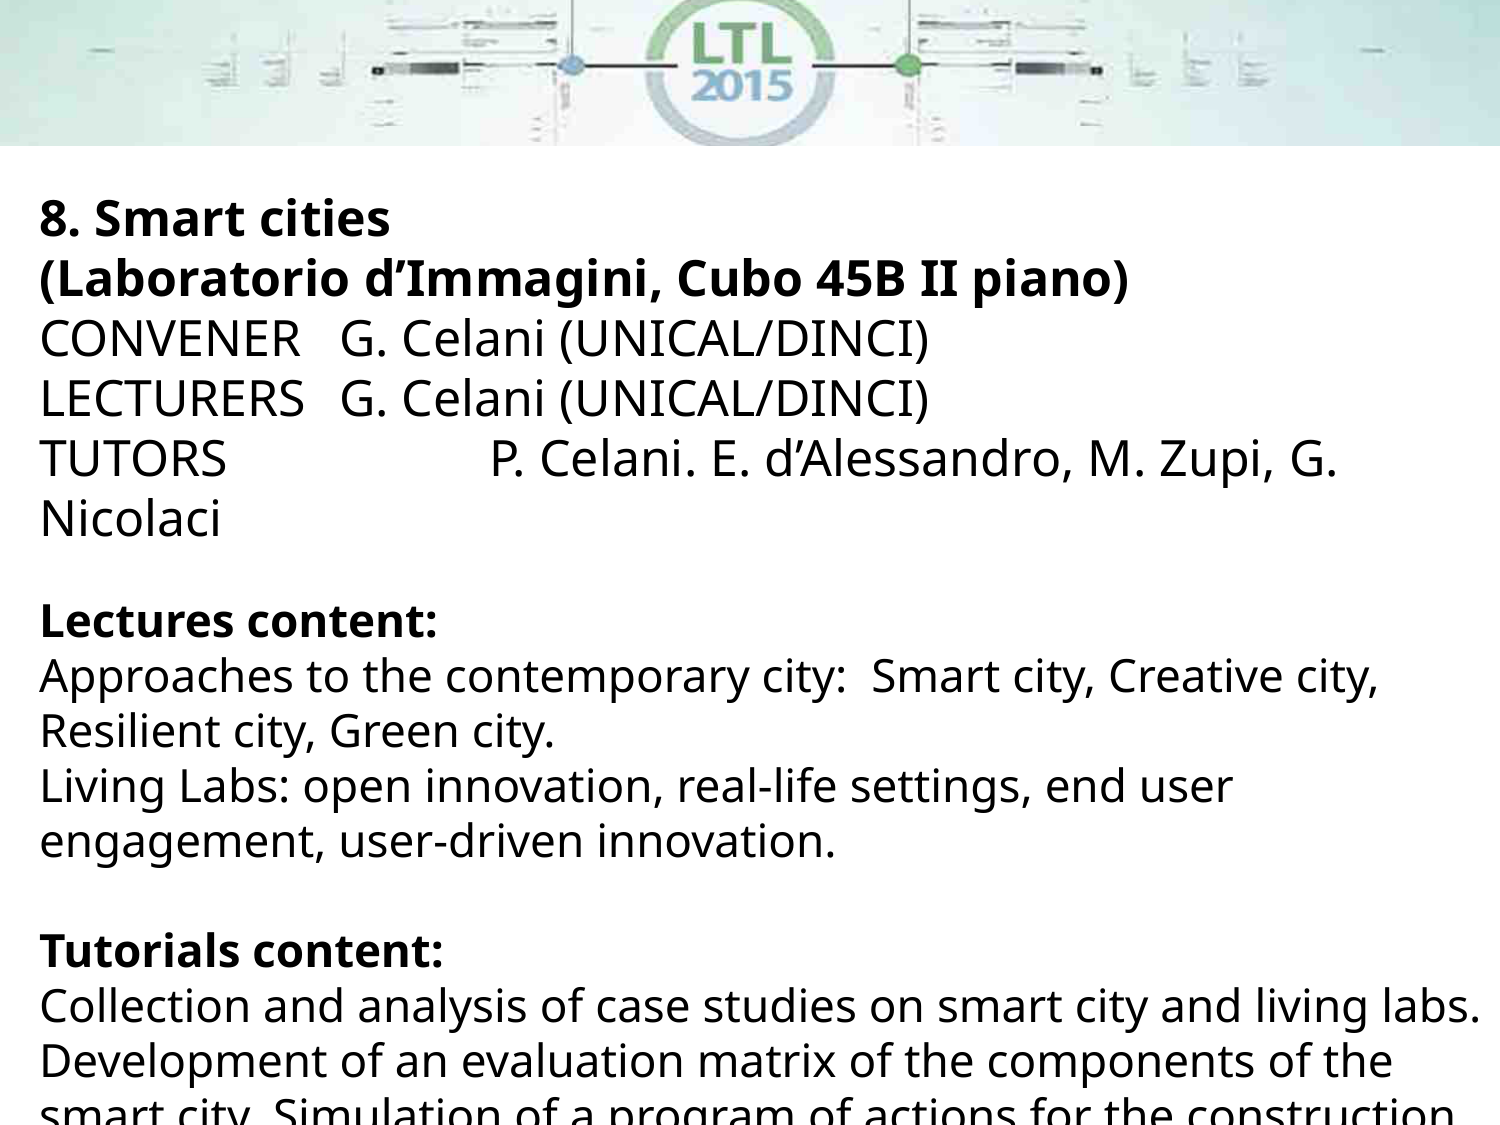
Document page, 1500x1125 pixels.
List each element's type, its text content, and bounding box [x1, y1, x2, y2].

text_box 8. Smart cities (Laboratorio d’Immagini, Cubo 45B II piano) CONVENER G. Celani (UNICAL/DINCI) LECTURERS G. Celani (UNICAL/DINCI) TUTORS P. Celani. E. d’Alessandro, M. Zupi, G. Nicolaci Lectures content: Approaches to the contemporary city: Smart city, Creative city, Resilient city, Green city. Living Labs: open innovation, real-life settings, end user engagement, user-driven innovation. Tutorials content: Collection and analysis of case studies on smart city and living labs. Development of an evaluation matrix of the components of the smart city. Simulation of a program of actions for the construction of smart city. [24, 179, 1500, 1125]
picture [0, 0, 1500, 147]
